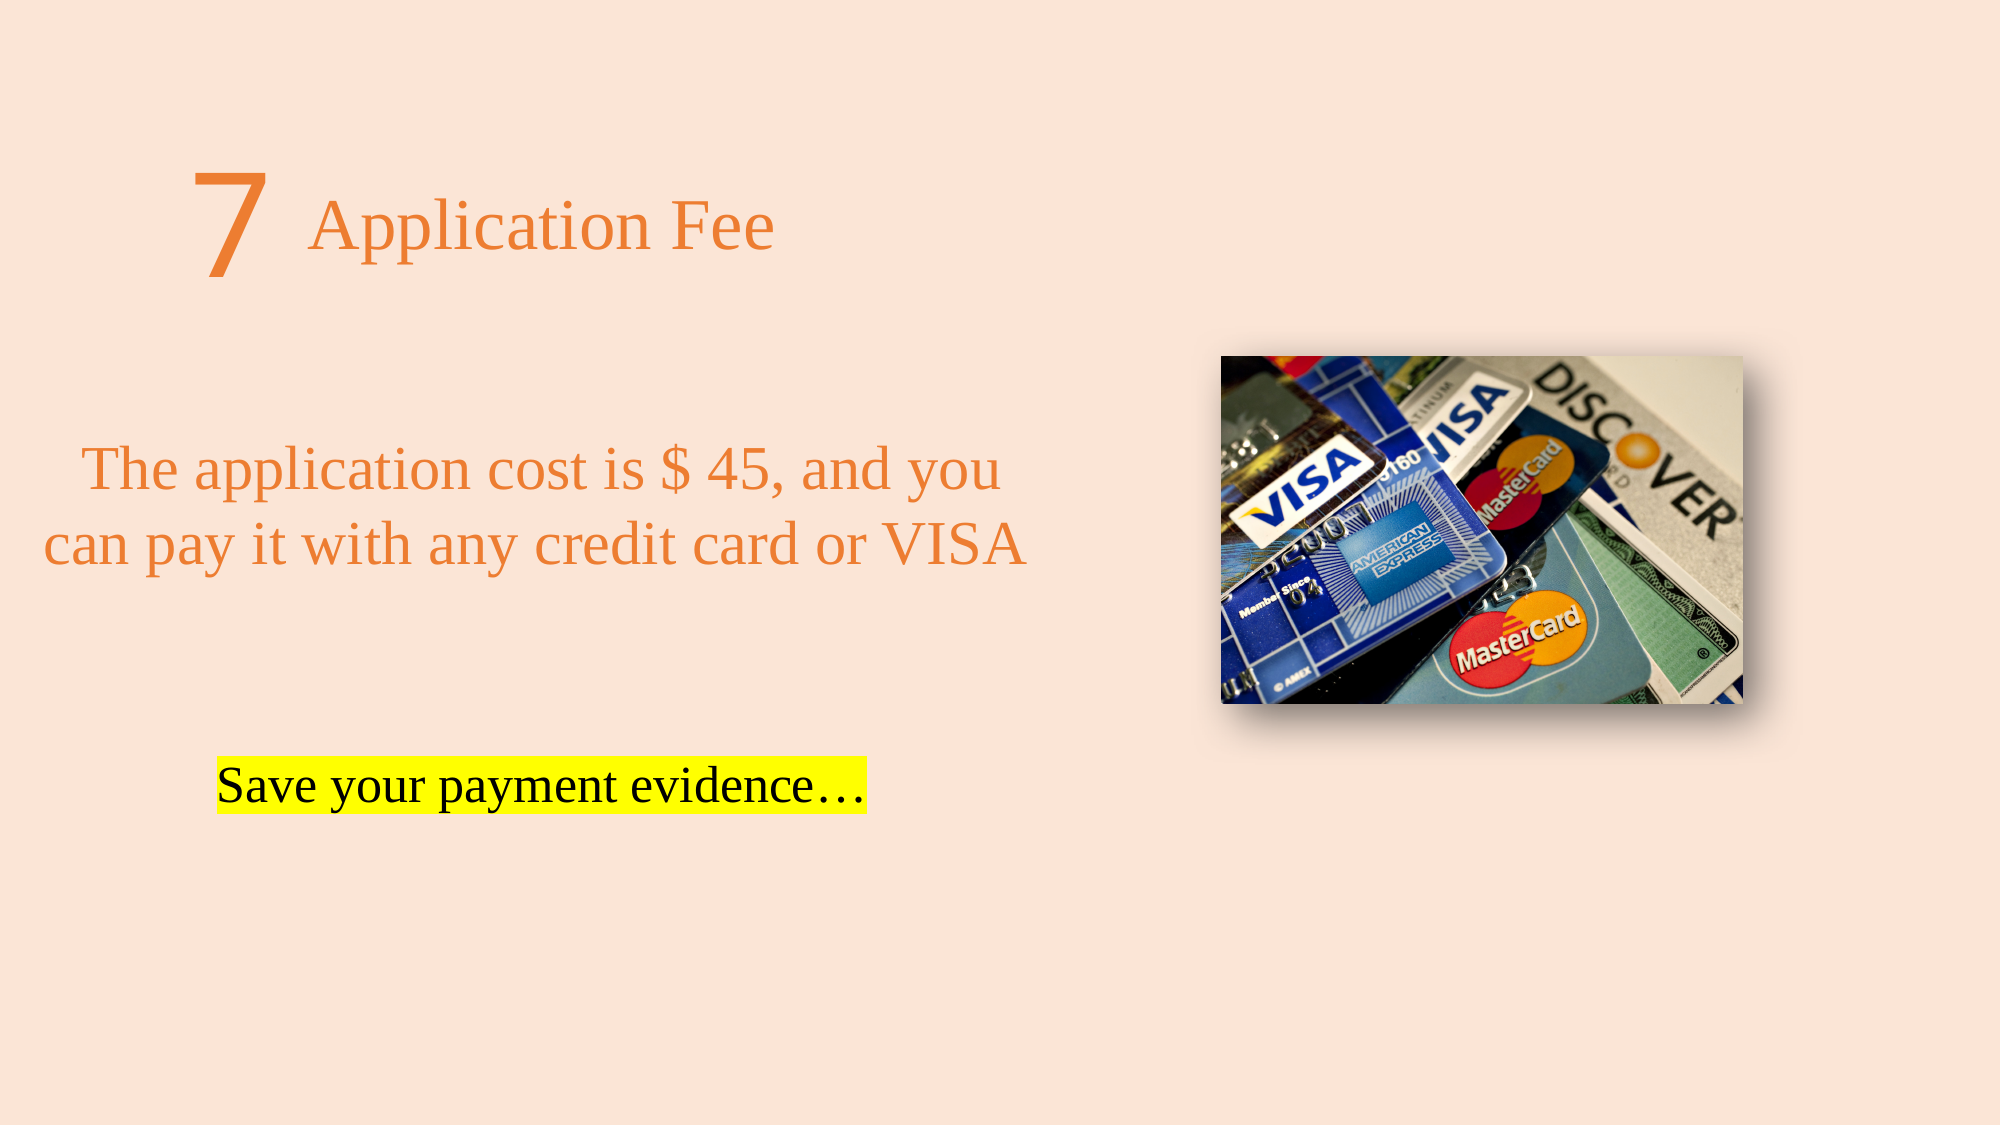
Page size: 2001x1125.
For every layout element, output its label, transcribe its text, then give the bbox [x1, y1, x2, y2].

text_box Application Fee [292, 168, 792, 272]
picture [1221, 356, 1743, 705]
text_box The application cost is $ 45, and you can pay it with any credit card or VISA [17, 420, 1067, 585]
text_box 7 [174, 124, 288, 315]
text_box Save your payment evidence… [201, 742, 883, 820]
